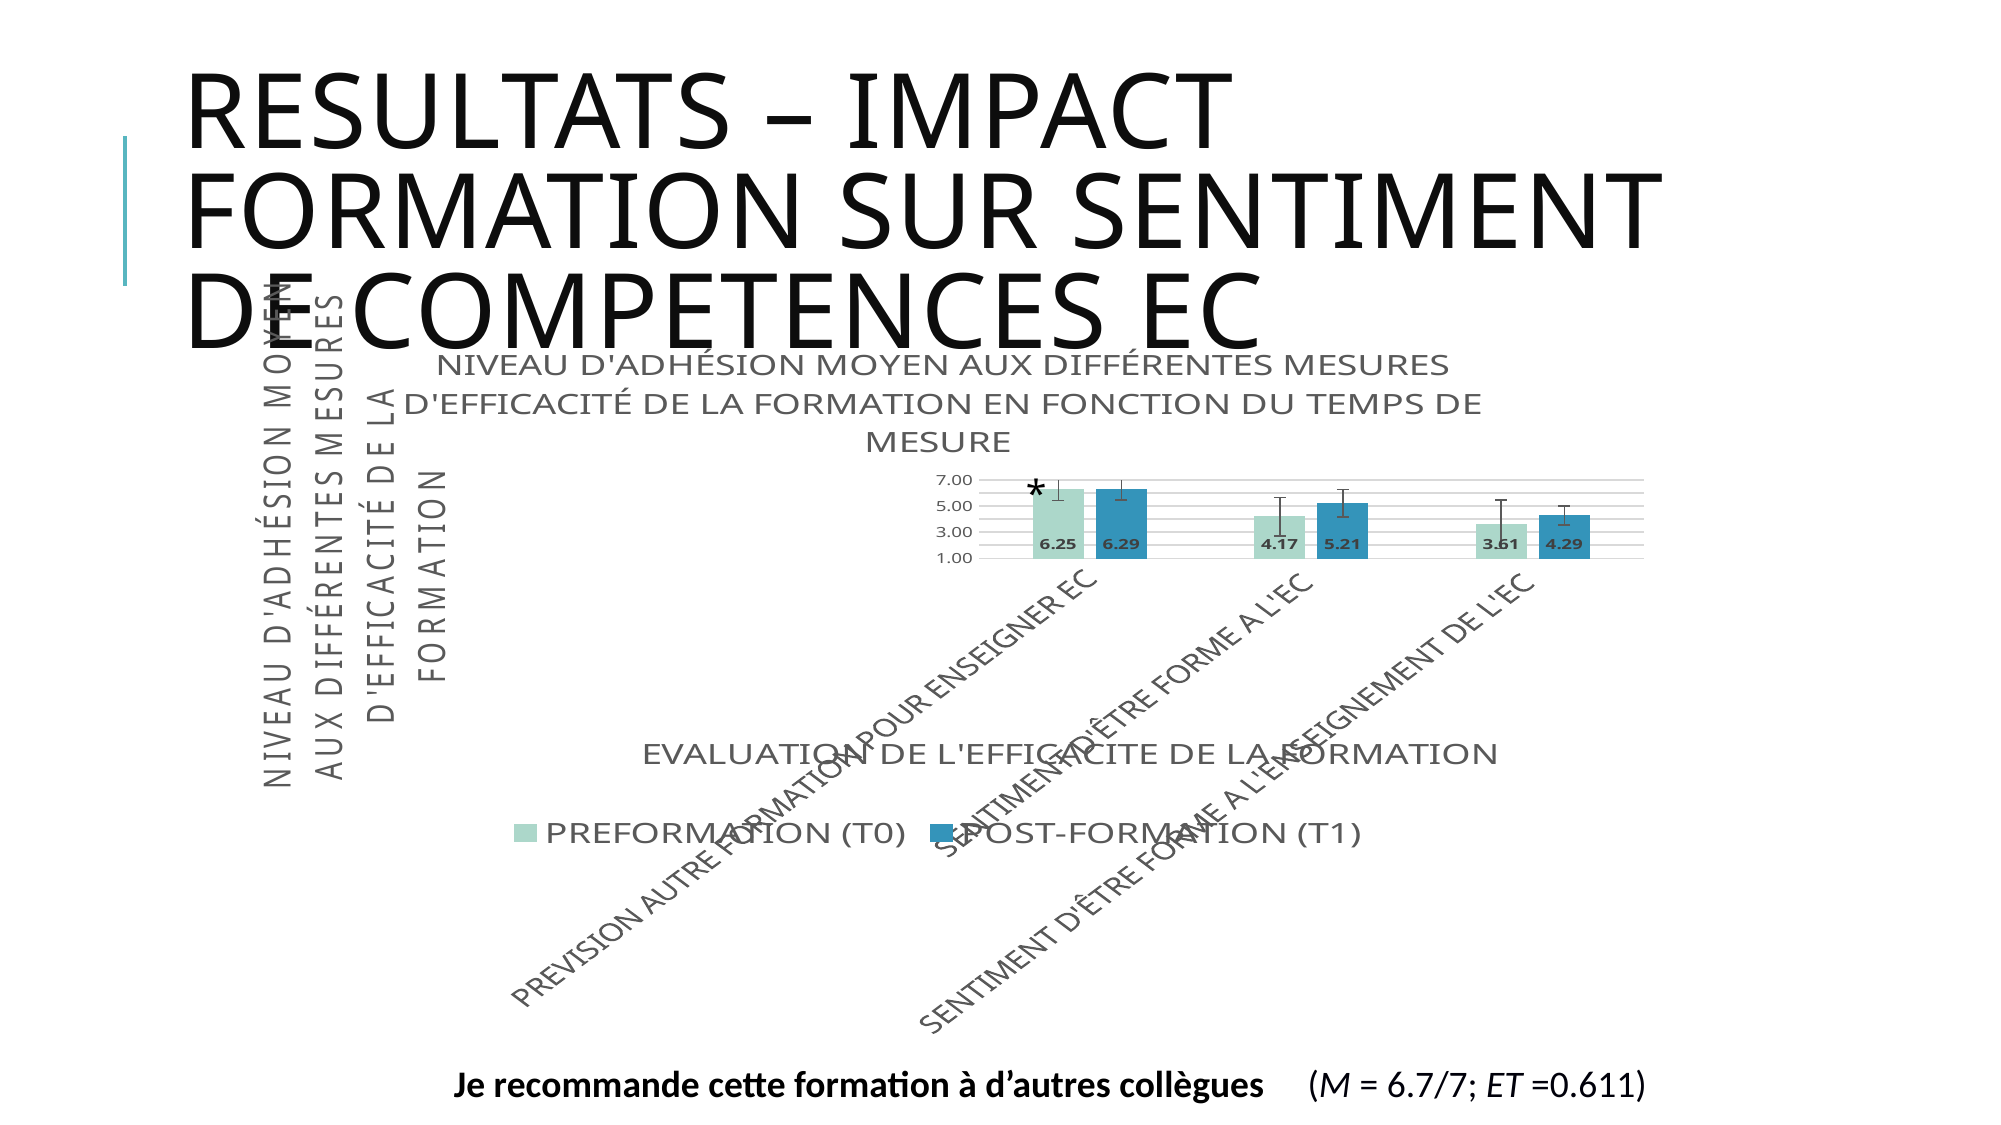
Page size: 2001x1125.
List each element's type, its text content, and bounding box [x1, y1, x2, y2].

chart [211, 319, 1673, 1041]
title RESULTATS – impact formation sur sentiment de competences EC [168, 96, 1763, 342]
text_box Je recommande cette formation à d’autres collègues (M = 6.7/7; ET =0.611) [422, 1052, 1852, 1113]
